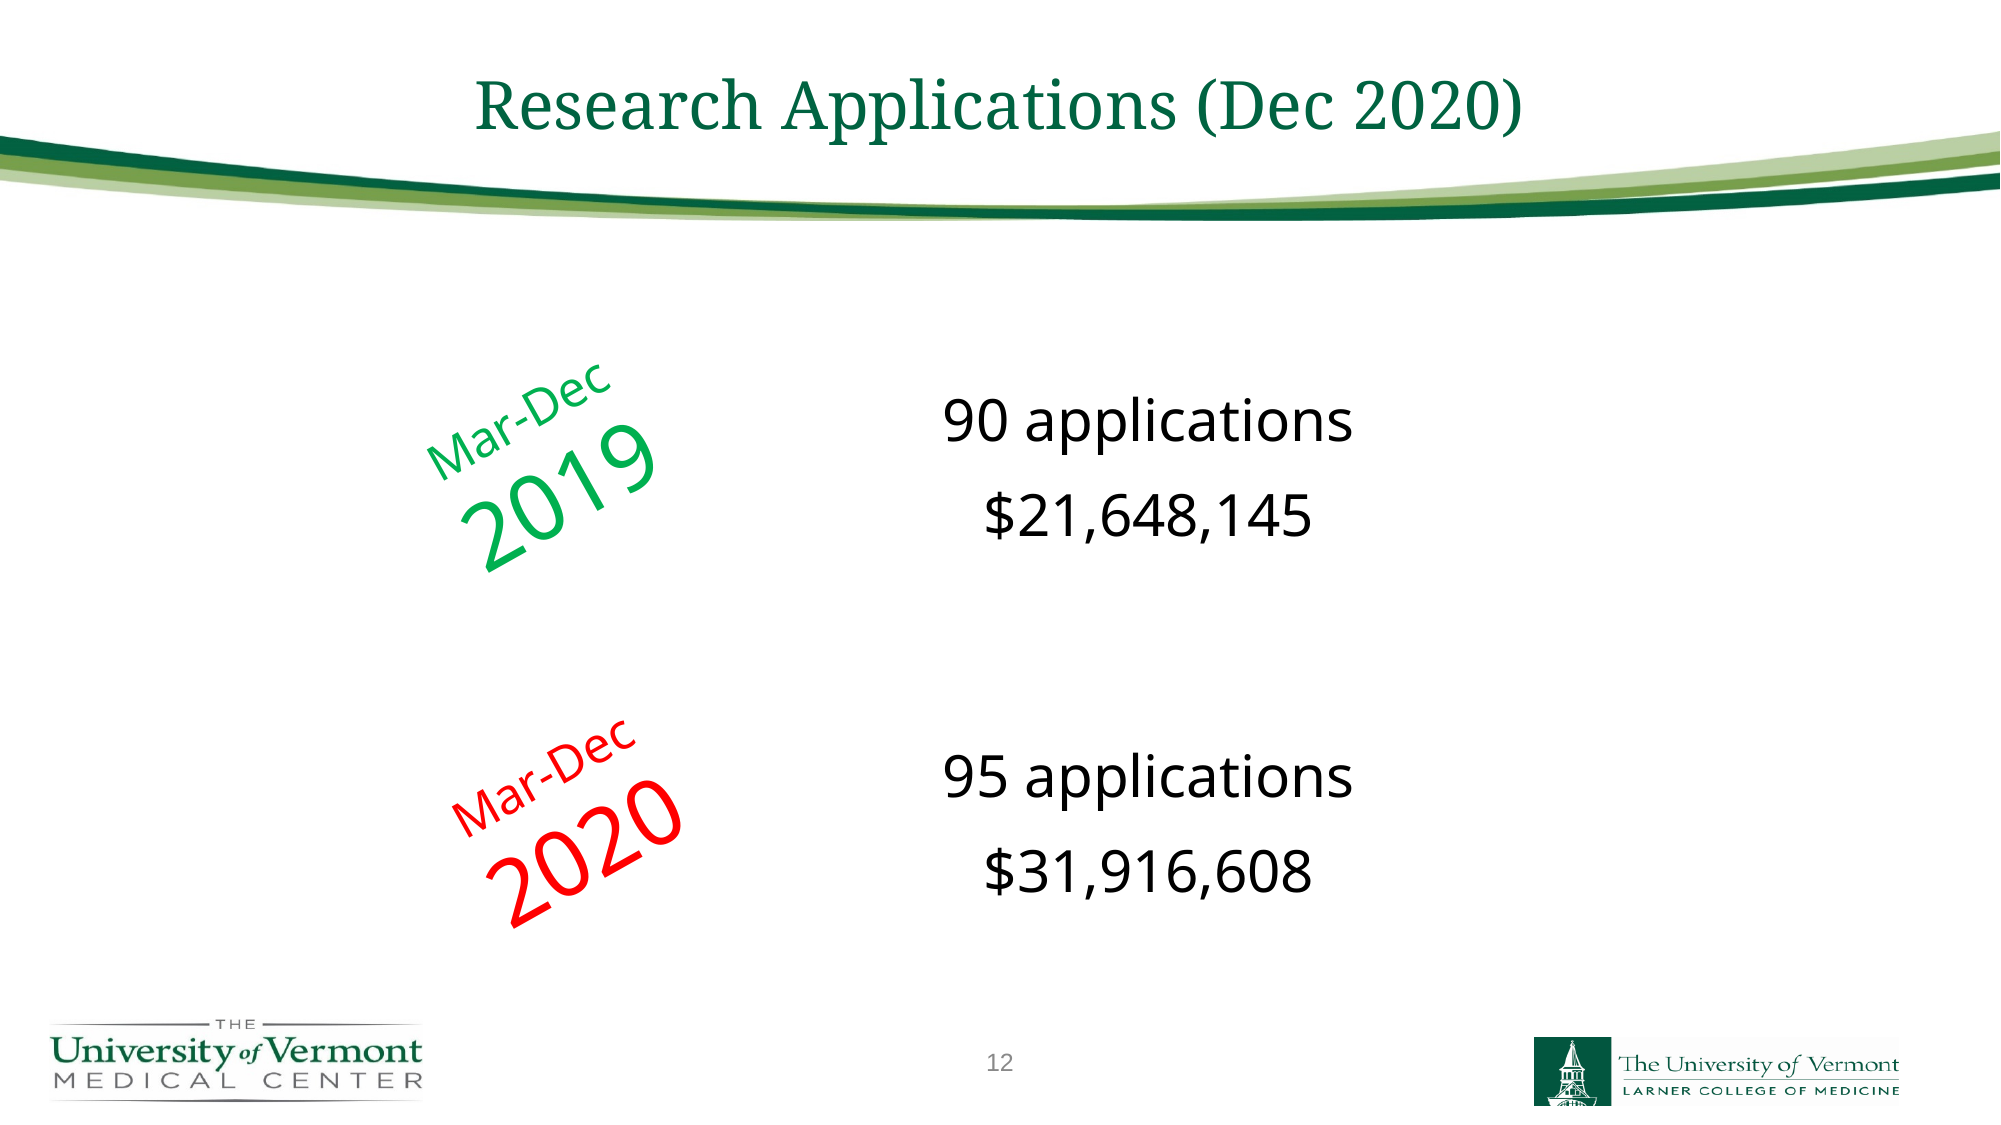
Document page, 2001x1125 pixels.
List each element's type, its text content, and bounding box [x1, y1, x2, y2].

text_box Mar-Dec 2020 [419, 682, 719, 962]
text_box 95 applications $31,916,608 [928, 731, 1370, 912]
text_box 90 applications $21,648,145 [928, 375, 1370, 556]
title Research Applications (Dec 2020) [99, 51, 1900, 154]
picture [0, 131, 2000, 221]
text_box Mar-Dec 2019 [394, 326, 694, 605]
picture [49, 1019, 423, 1103]
picture [1534, 1037, 1899, 1106]
slide_number 12 [766, 1031, 1234, 1092]
